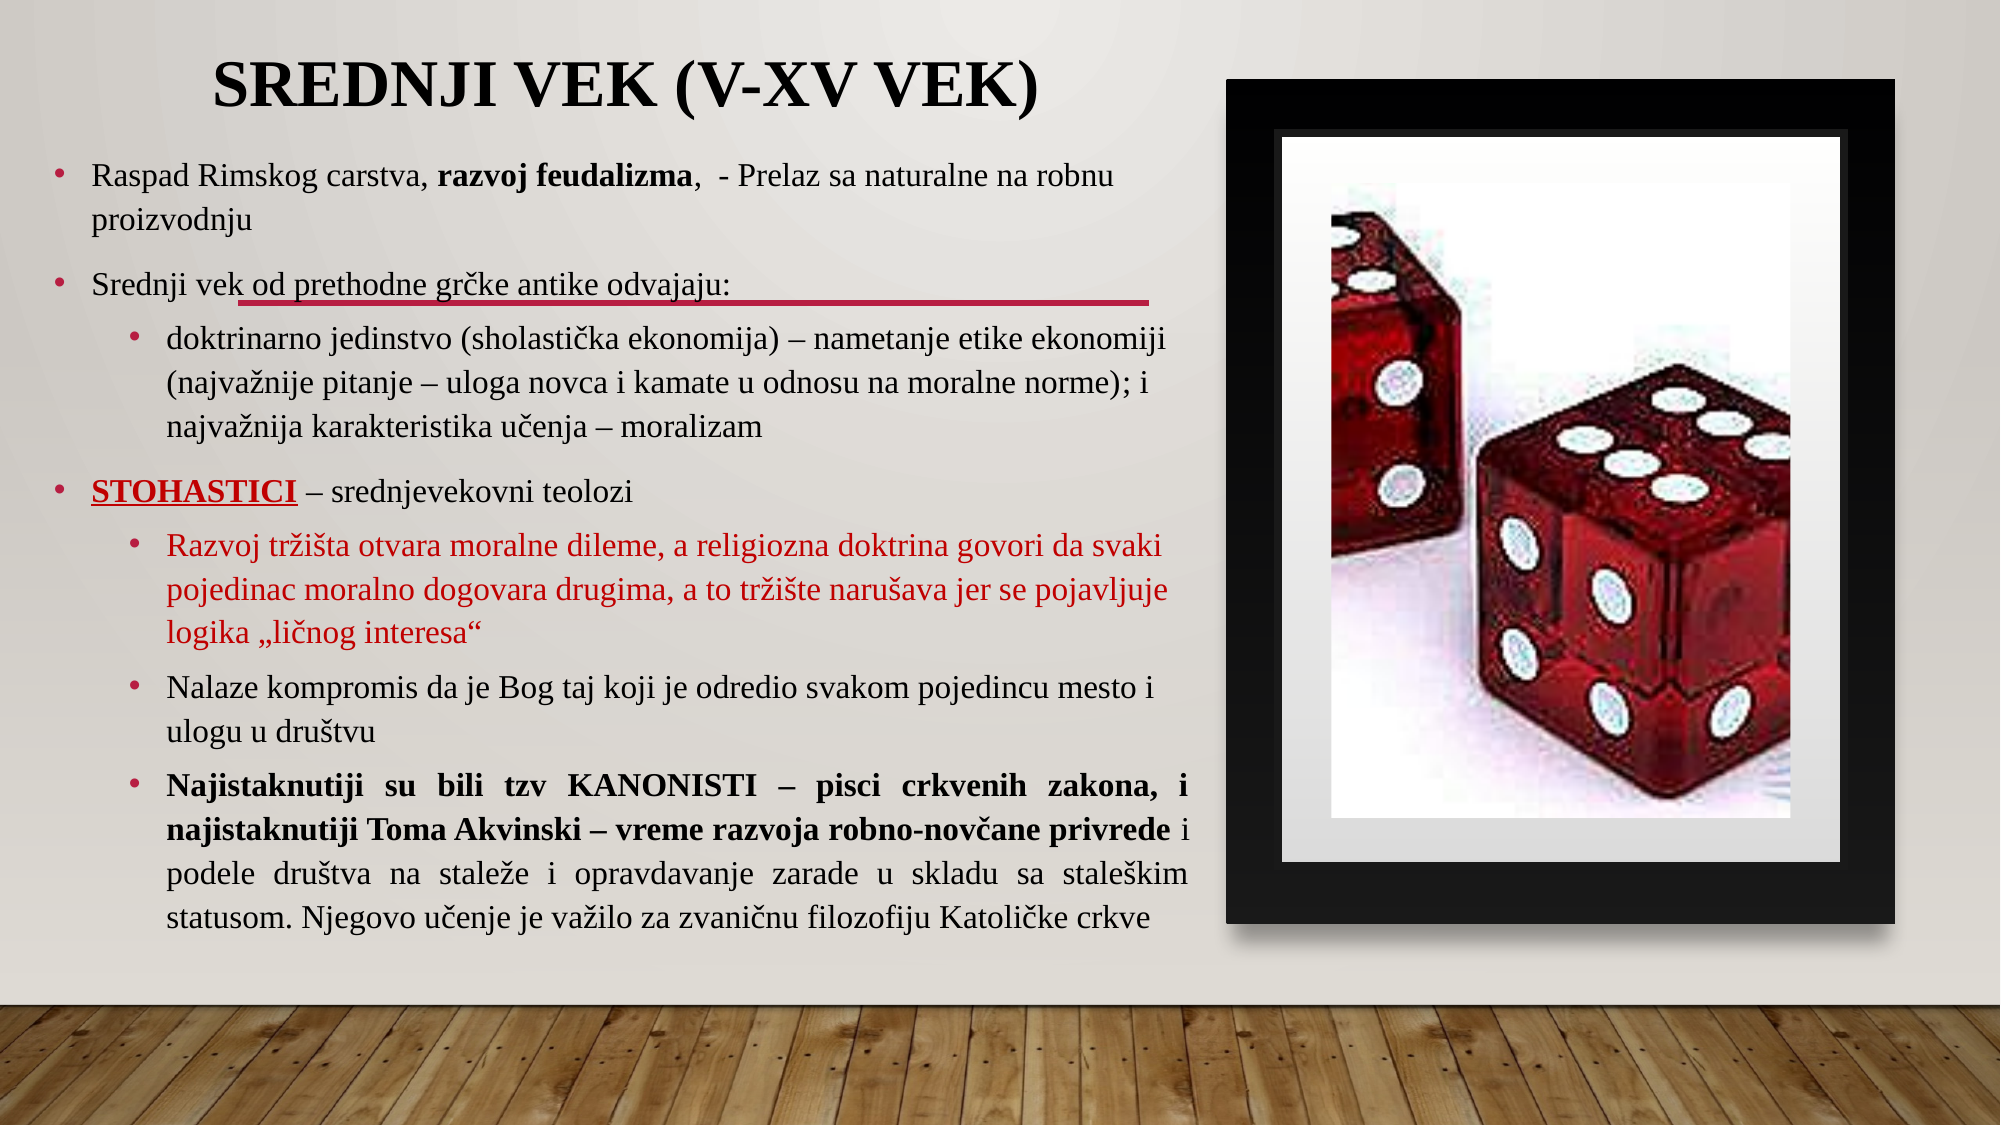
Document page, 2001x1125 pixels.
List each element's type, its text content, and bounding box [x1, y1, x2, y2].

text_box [1226, 78, 1896, 924]
text_box [0, 0, 2000, 330]
picture [0, 1006, 2000, 1125]
picture [1331, 182, 1791, 818]
title Srednji vek (v-xv vek) [197, 41, 1109, 141]
text_box [0, 330, 2000, 1004]
list Raspad Rimskog carstva, razvoj feudalizma, - Prelaz sa naturalne na robnu proizvodnju Srednji vek od prethodne grčke antike odvajaju: doktrinarno jedinstvo (sholastička ekonomija) – nametanje etike ekonomiji (najvažnije pitanje – uloga novca i kamate u odnosu na moralne norme); i najvažnija karakteristika učenja – moralizam STOHASTICI – srednjevekovni teolozi Razvoj tržišta otvara moralne dileme, a religiozna doktrina govori da svaki pojedinac moralno dogovara drugima, a to tržište narušava jer se pojavljuje logika „ličnog interesa“ Nalaze kompromis da je Bog taj koji je odredio svakom pojedincu mesto i ulogu u društvu Najistaknutiji su bili tzv KANONISTI – pisci crkvenih zakona, i najistaknutiji Toma Akvinski – vreme razvoja robno-novčane privrede i podele društva na staleže i opravdavanje zarade u skladu sa staleškim statusom. Njegovo učenje je važilo za zvaničnu filozofiju Katoličke crkve [38, 141, 1206, 924]
